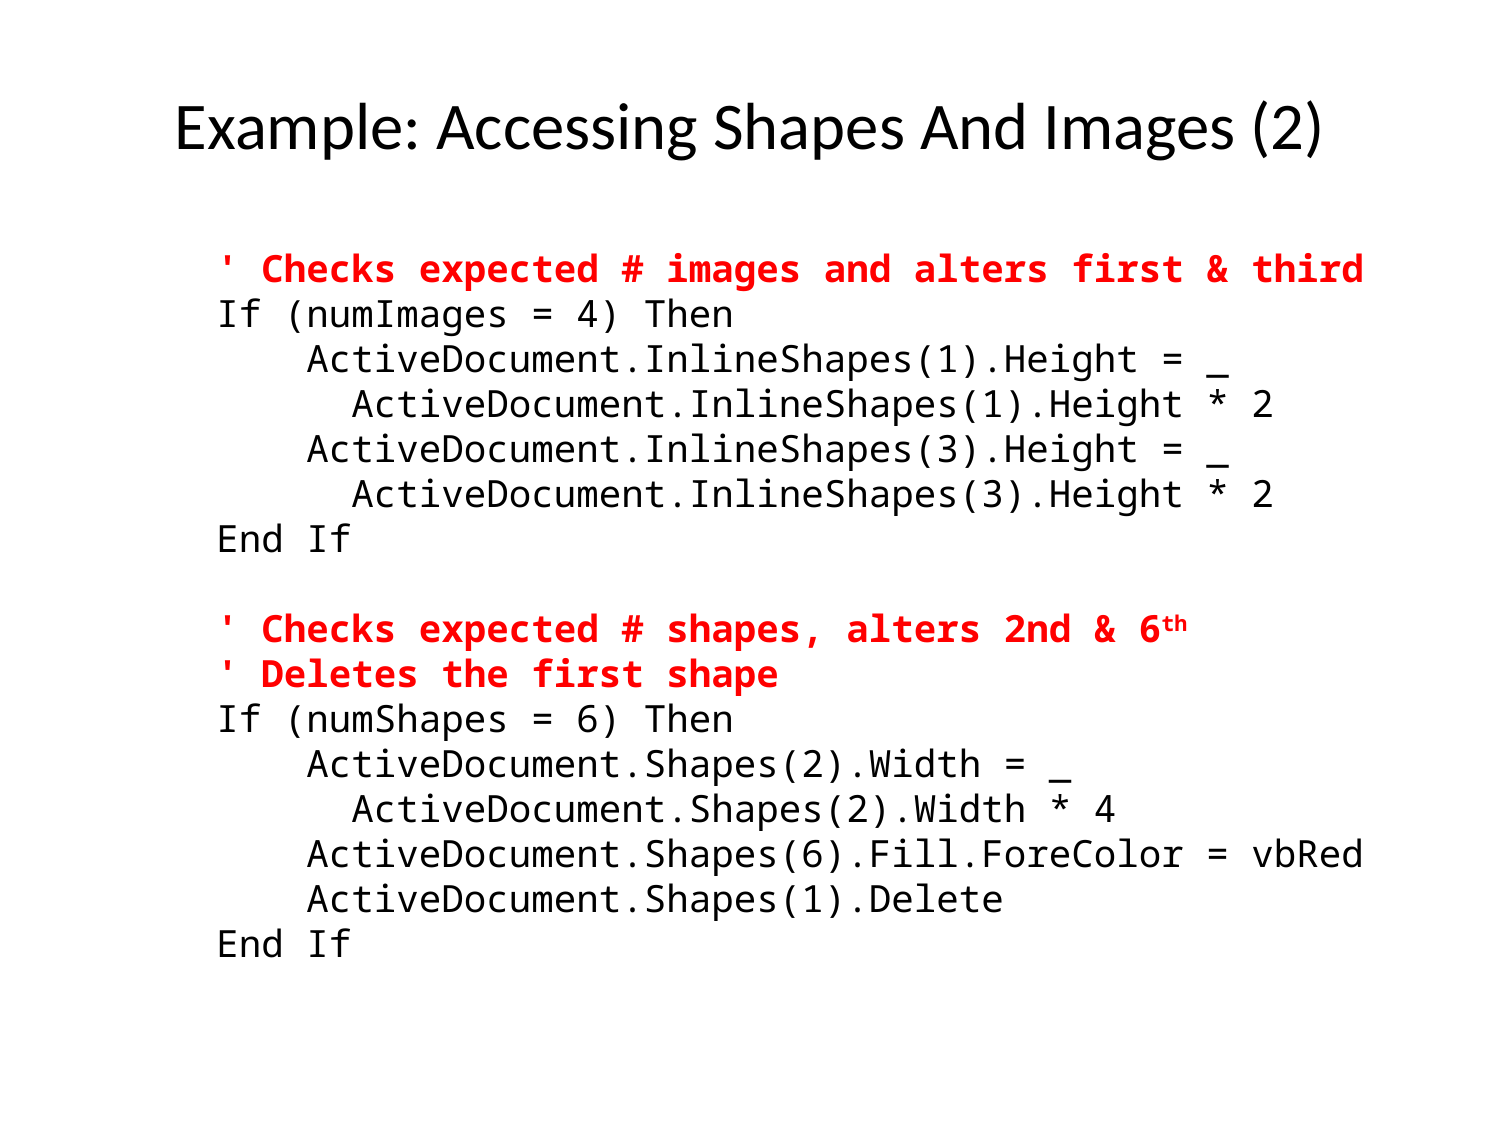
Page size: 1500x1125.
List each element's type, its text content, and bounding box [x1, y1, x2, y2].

list ' Checks expected # images and alters first & third If (numImages = 4) Then ActiveDocument.InlineShapes(1).Height = _ ActiveDocument.InlineShapes(1).Height * 2 ActiveDocument.InlineShapes(3).Height = _ ActiveDocument.InlineShapes(3).Height * 2 End If ' Checks expected # shapes, alters 2nd & 6th ' Deletes the first shape If (numShapes = 6) Then ActiveDocument.Shapes(2).Width = _ ActiveDocument.Shapes(2).Width * 4 ActiveDocument.Shapes(6).Fill.ForeColor = vbRed ActiveDocument.Shapes(1).Delete End If [75, 237, 1425, 1063]
title Example: Accessing Shapes And Images (2) [75, 45, 1425, 200]
